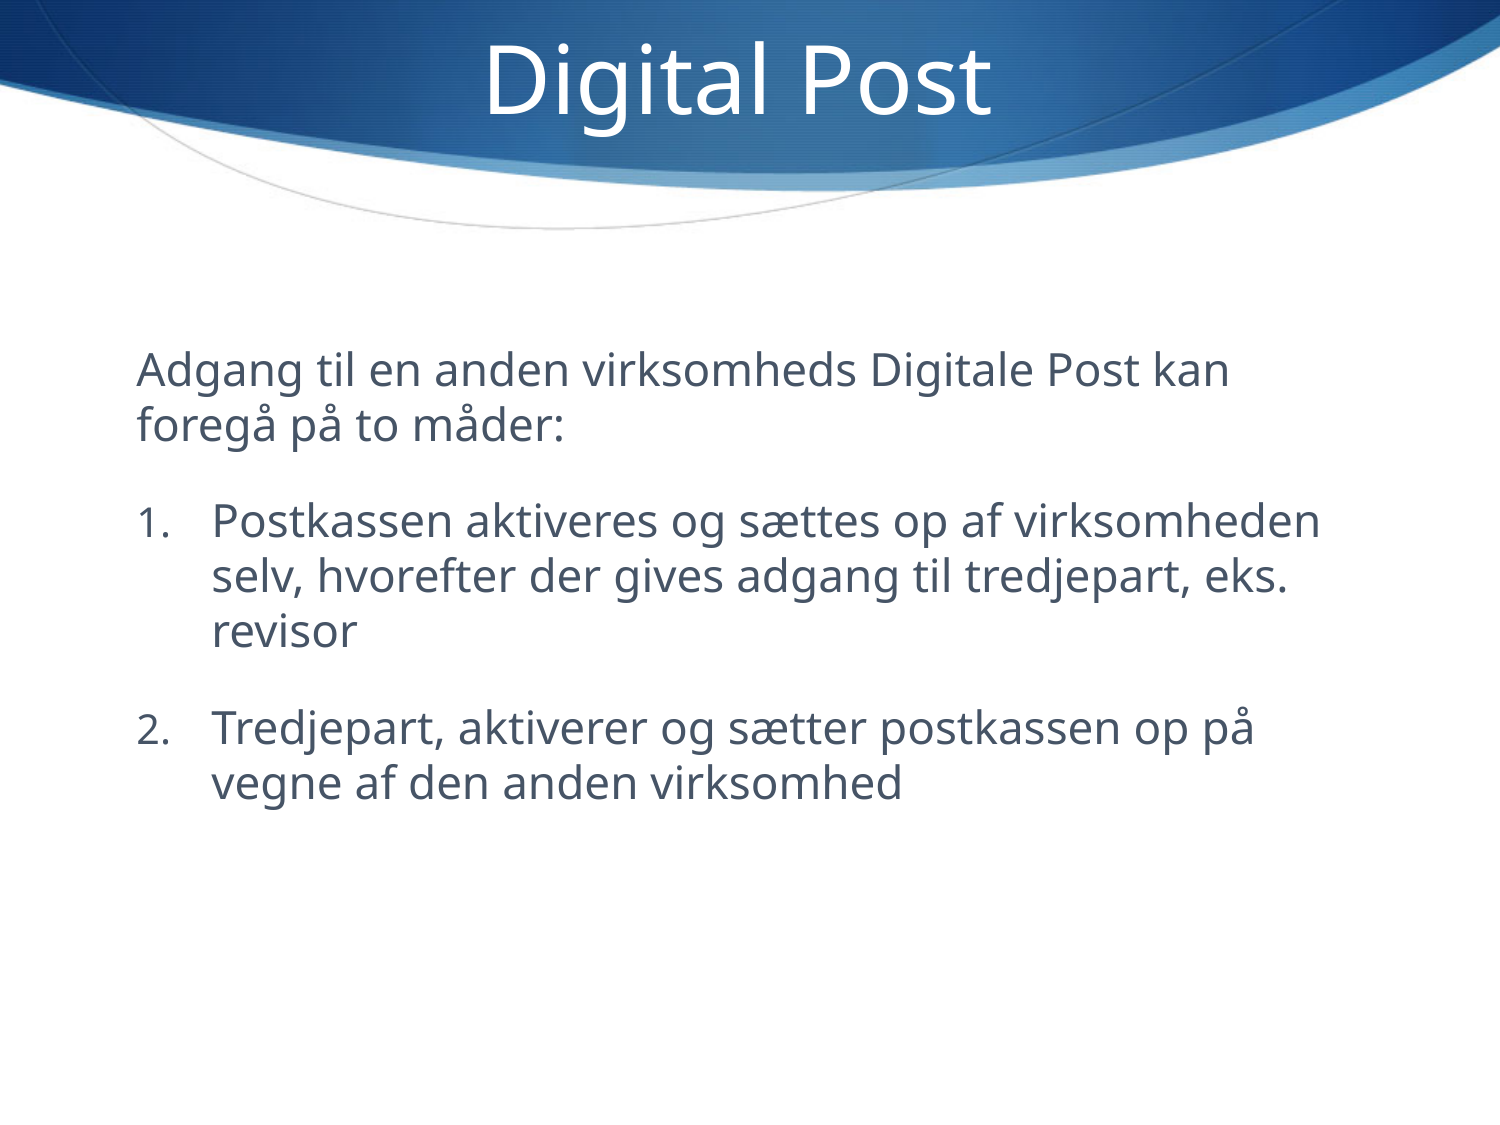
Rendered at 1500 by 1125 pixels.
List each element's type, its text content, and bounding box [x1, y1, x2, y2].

list Adgang til en anden virksomheds Digitale Post kan foregå på to måder: Postkassen aktiveres og sættes op af virksomheden selv, hvorefter der gives adgang til tredjepart, eks. revisor Tredjepart, aktiverer og sætter postkassen op på vegne af den anden virksomhed [121, 332, 1379, 1087]
text_box Digital Post [74, 0, 1425, 171]
picture [0, 0, 1500, 1125]
